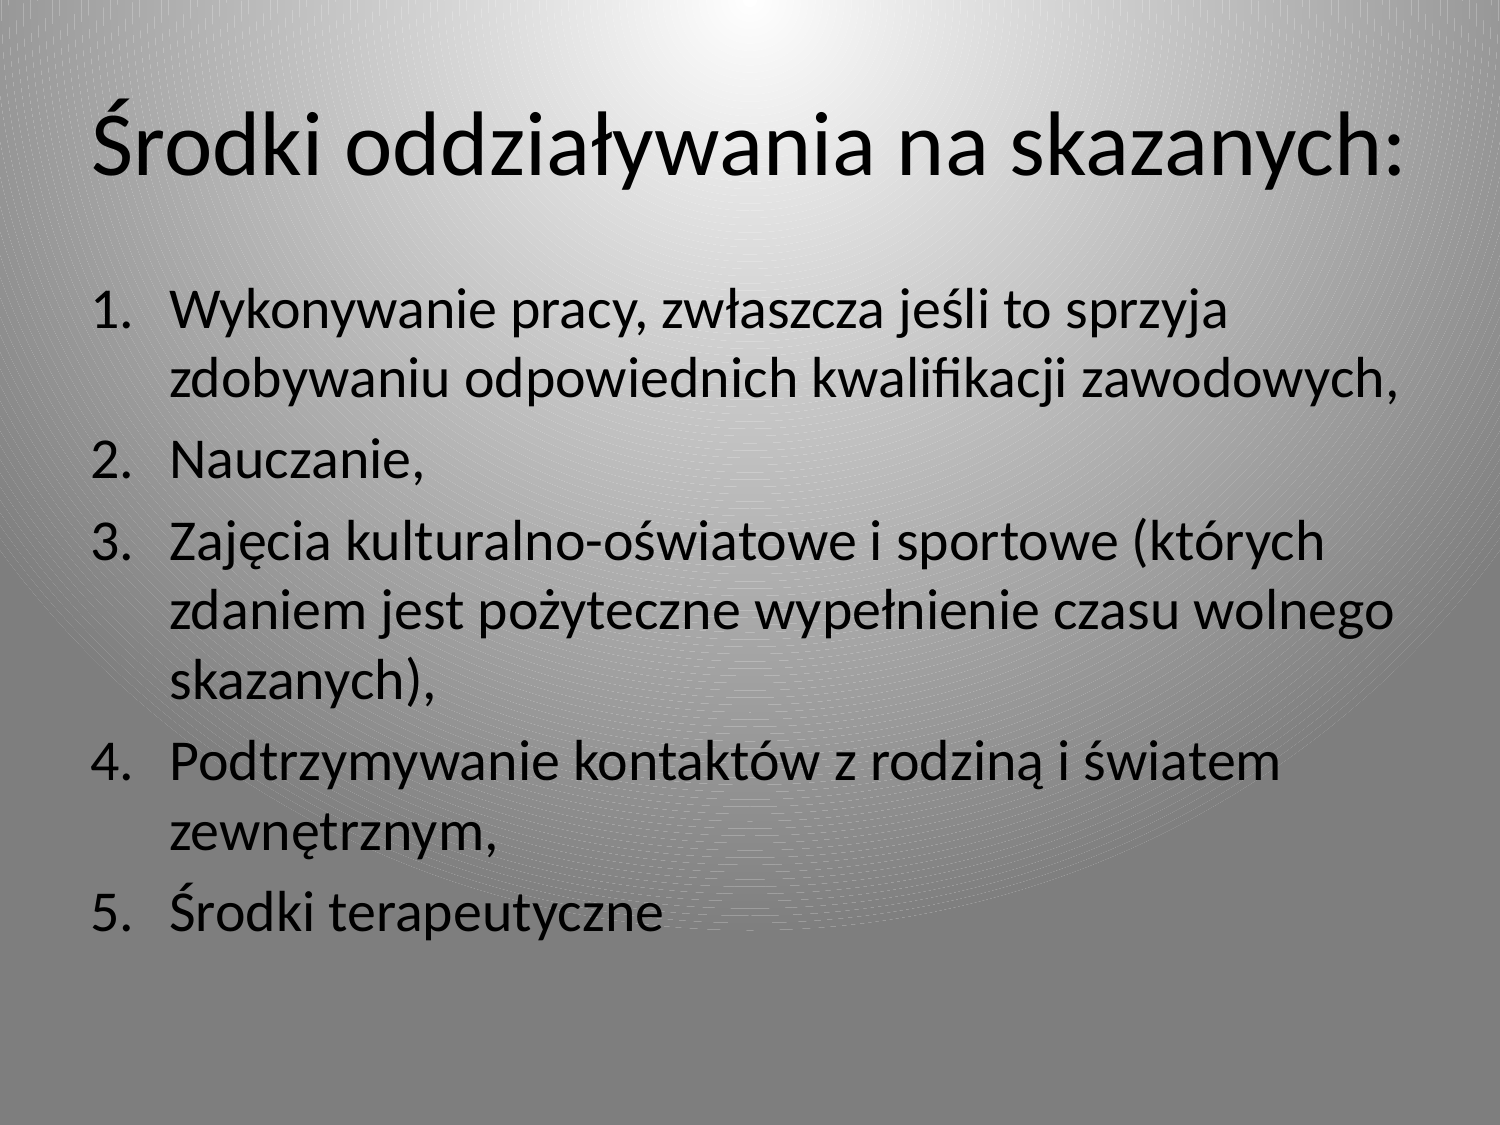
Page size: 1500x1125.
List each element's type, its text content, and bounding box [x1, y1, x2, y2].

title Środki oddziaływania na skazanych: [75, 45, 1425, 233]
list Wykonywanie pracy, zwłaszcza jeśli to sprzyja zdobywaniu odpowiednich kwalifikacji zawodowych, Nauczanie, Zajęcia kulturalno-oświatowe i sportowe (których zdaniem jest pożyteczne wypełnienie czasu wolnego skazanych), Podtrzymywanie kontaktów z rodziną i światem zewnętrznym, Środki terapeutyczne [75, 262, 1425, 1005]
